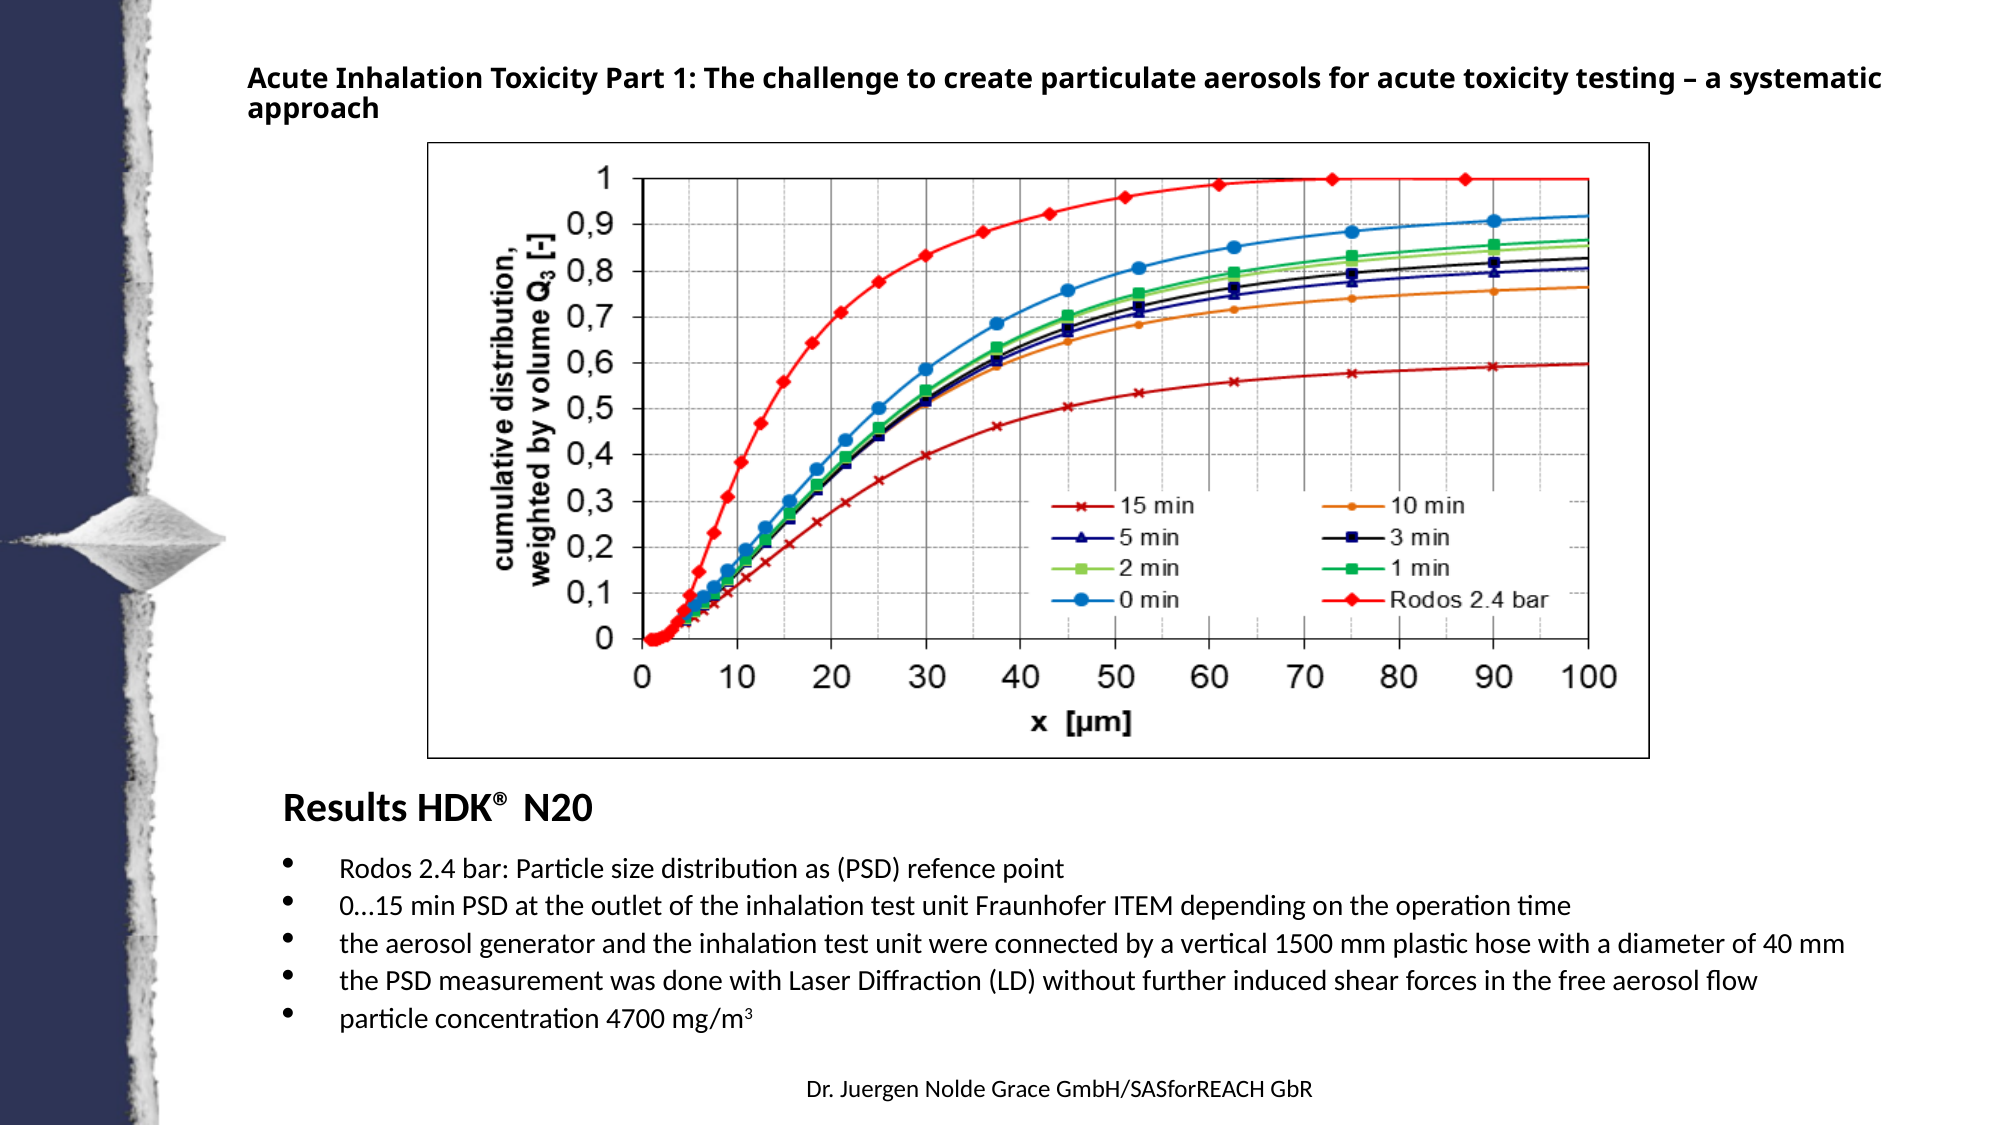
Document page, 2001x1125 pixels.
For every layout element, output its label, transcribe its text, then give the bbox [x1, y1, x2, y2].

picture [427, 142, 1650, 759]
text_box Acute Inhalation Toxicity Part 1: The challenge to create particulate aerosols for acute toxicity testing – a systematic approach [232, 56, 1958, 133]
text_box Results HDK® N20 Rodos 2.4 bar: Particle size distribution as (PSD) refence point 0…15 min PSD at the outlet of the inhalation test unit Fraunhofer ITEM depending on the operation time the aerosol generator and the inhalation test unit were connected by a vertical 1500 mm plastic hose with a diameter of 40 mm the PSD measurement was done with Laser Diffraction (LD) without further induced shear forces in the free aerosol flow particle concentration 4700 mg/m3 [268, 769, 1899, 1042]
picture [0, 0, 232, 1125]
